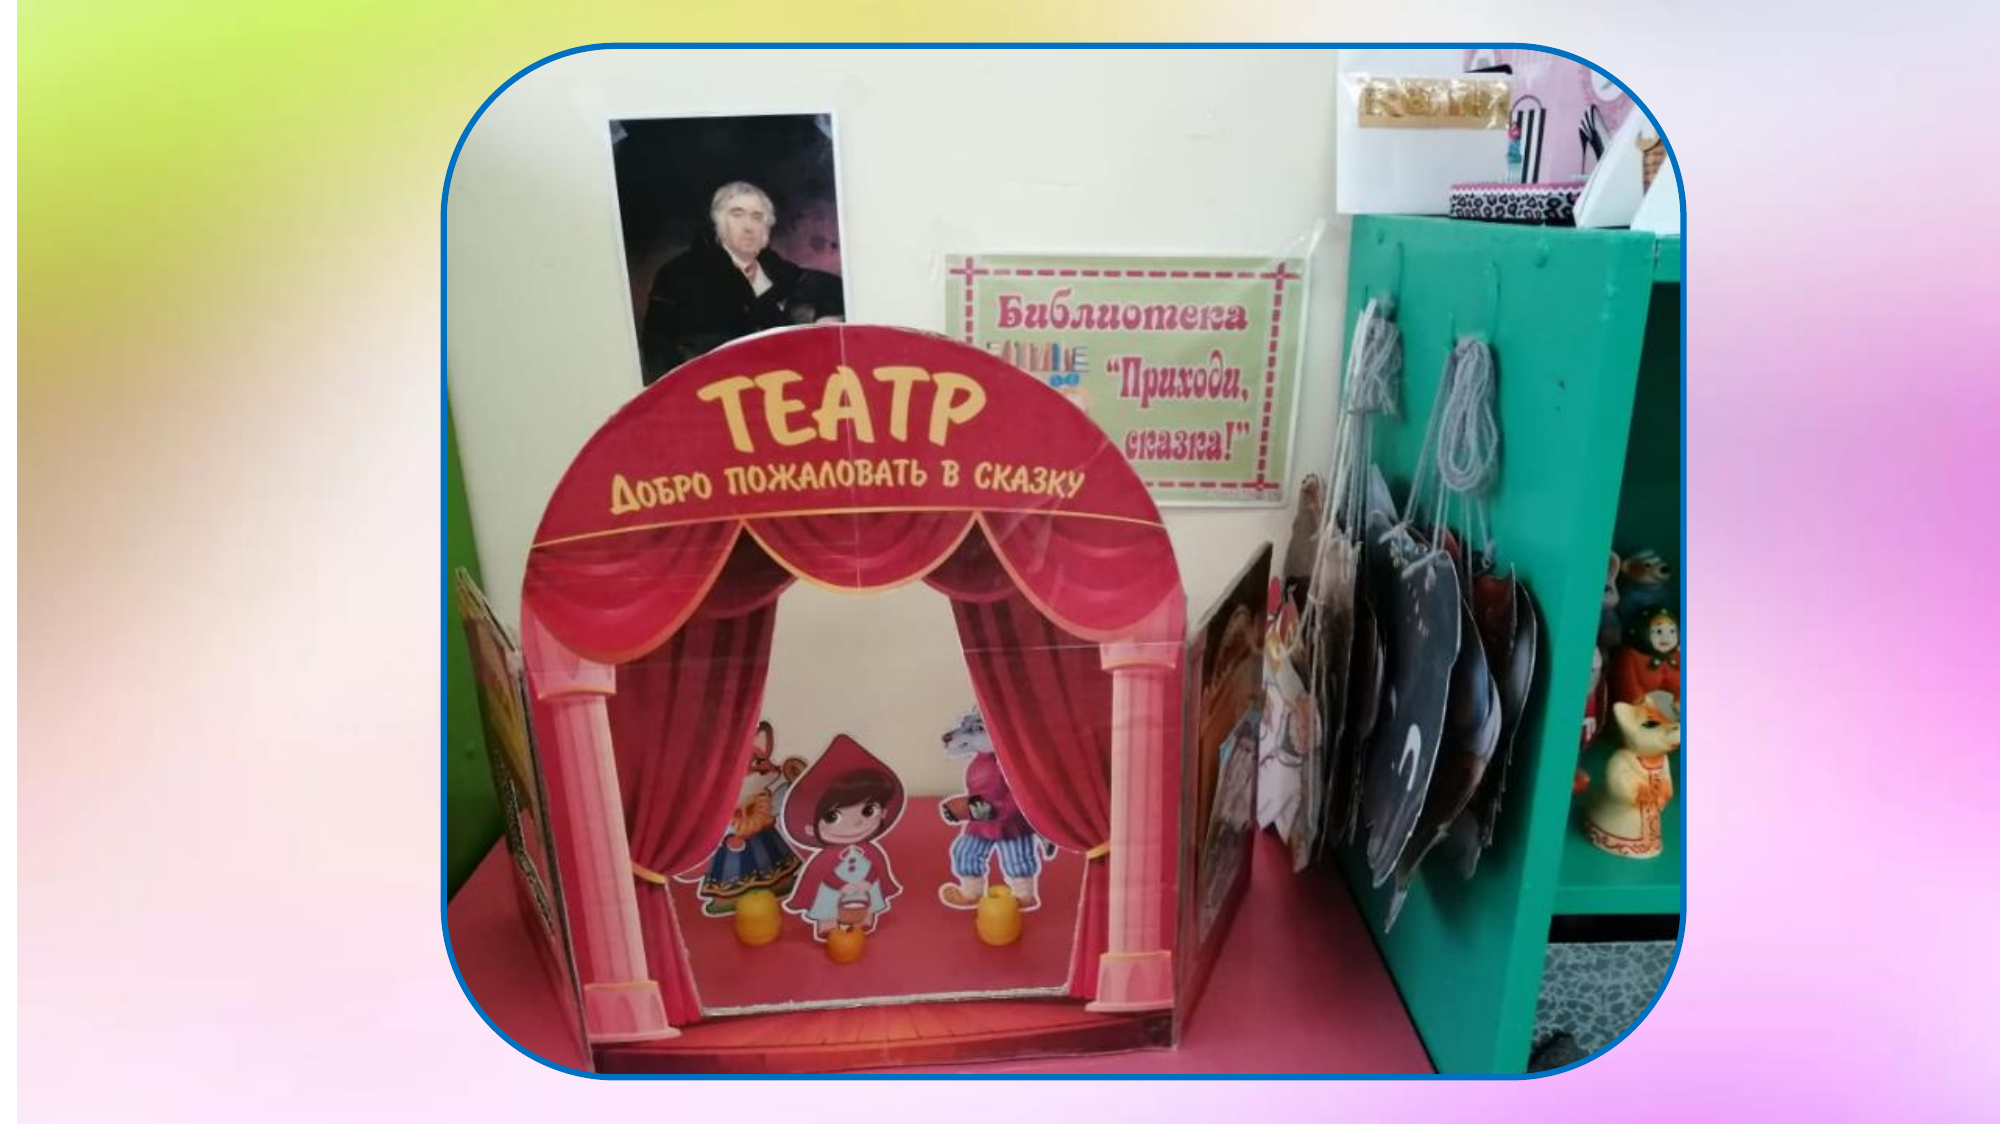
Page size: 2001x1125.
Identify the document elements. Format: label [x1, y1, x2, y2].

picture [443, 45, 1684, 1078]
list [17, 0, 2000, 1124]
